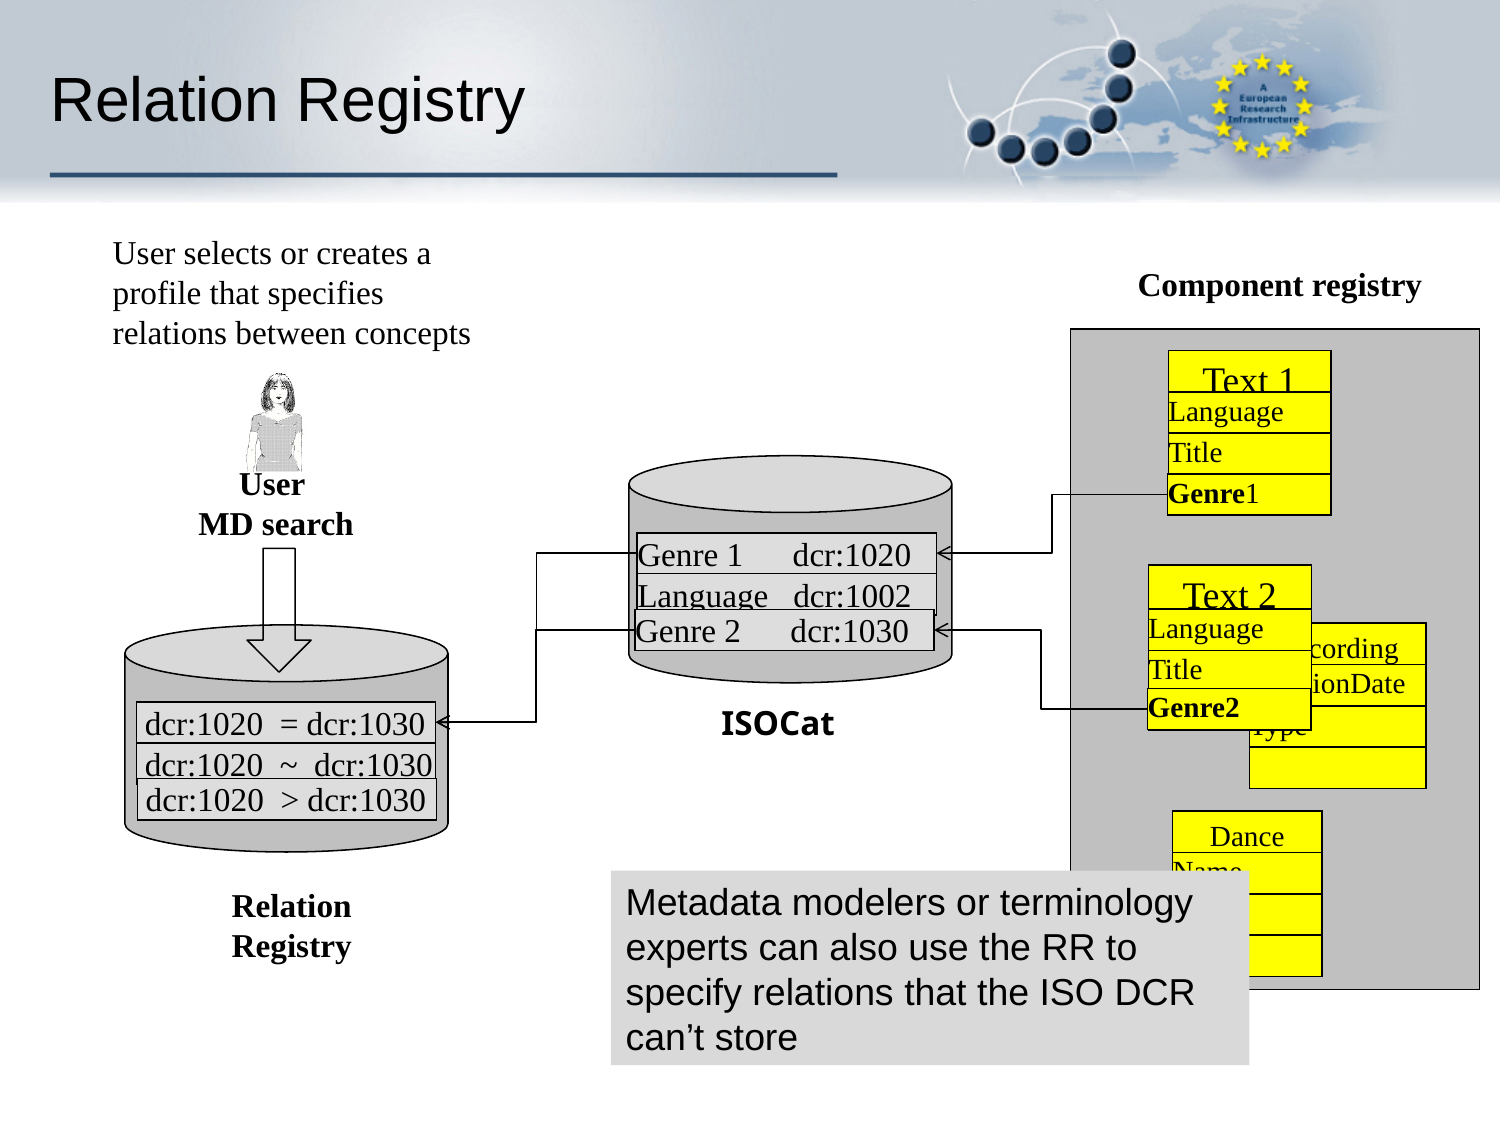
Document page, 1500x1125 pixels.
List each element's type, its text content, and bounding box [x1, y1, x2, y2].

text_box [634, 532, 937, 651]
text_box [1167, 350, 1332, 516]
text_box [1249, 622, 1427, 789]
text_box Relation Registry [185, 883, 398, 1022]
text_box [1172, 810, 1323, 977]
text_box Component registry [1125, 263, 1439, 305]
text_box [628, 455, 952, 546]
title Relation Registry [49, 30, 1001, 163]
text_box User MD search [162, 462, 383, 551]
text_box User selects or creates a profile that specifies relations between concepts [100, 224, 507, 391]
text_box [247, 548, 312, 673]
text_box Metadata modelers or terminology experts can also use the RR to specify relations that the ISO DCR can’t store [610, 870, 1250, 1066]
text_box [1070, 329, 1480, 990]
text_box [933, 629, 1148, 709]
picture [0, 0, 1500, 1125]
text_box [936, 494, 1168, 554]
text_box dcr:1020 > dcr:1030 [137, 778, 437, 820]
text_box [435, 629, 636, 723]
text_box ISOCat [672, 702, 885, 840]
text_box dcr:1020 = dcr:1030 [136, 701, 436, 742]
text_box dcr:1020 ~ dcr:1030 [136, 742, 436, 785]
text_box [644, 659, 928, 683]
text_box [942, 562, 952, 628]
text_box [1147, 564, 1312, 731]
text_box [124, 625, 448, 852]
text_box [435, 549, 641, 723]
